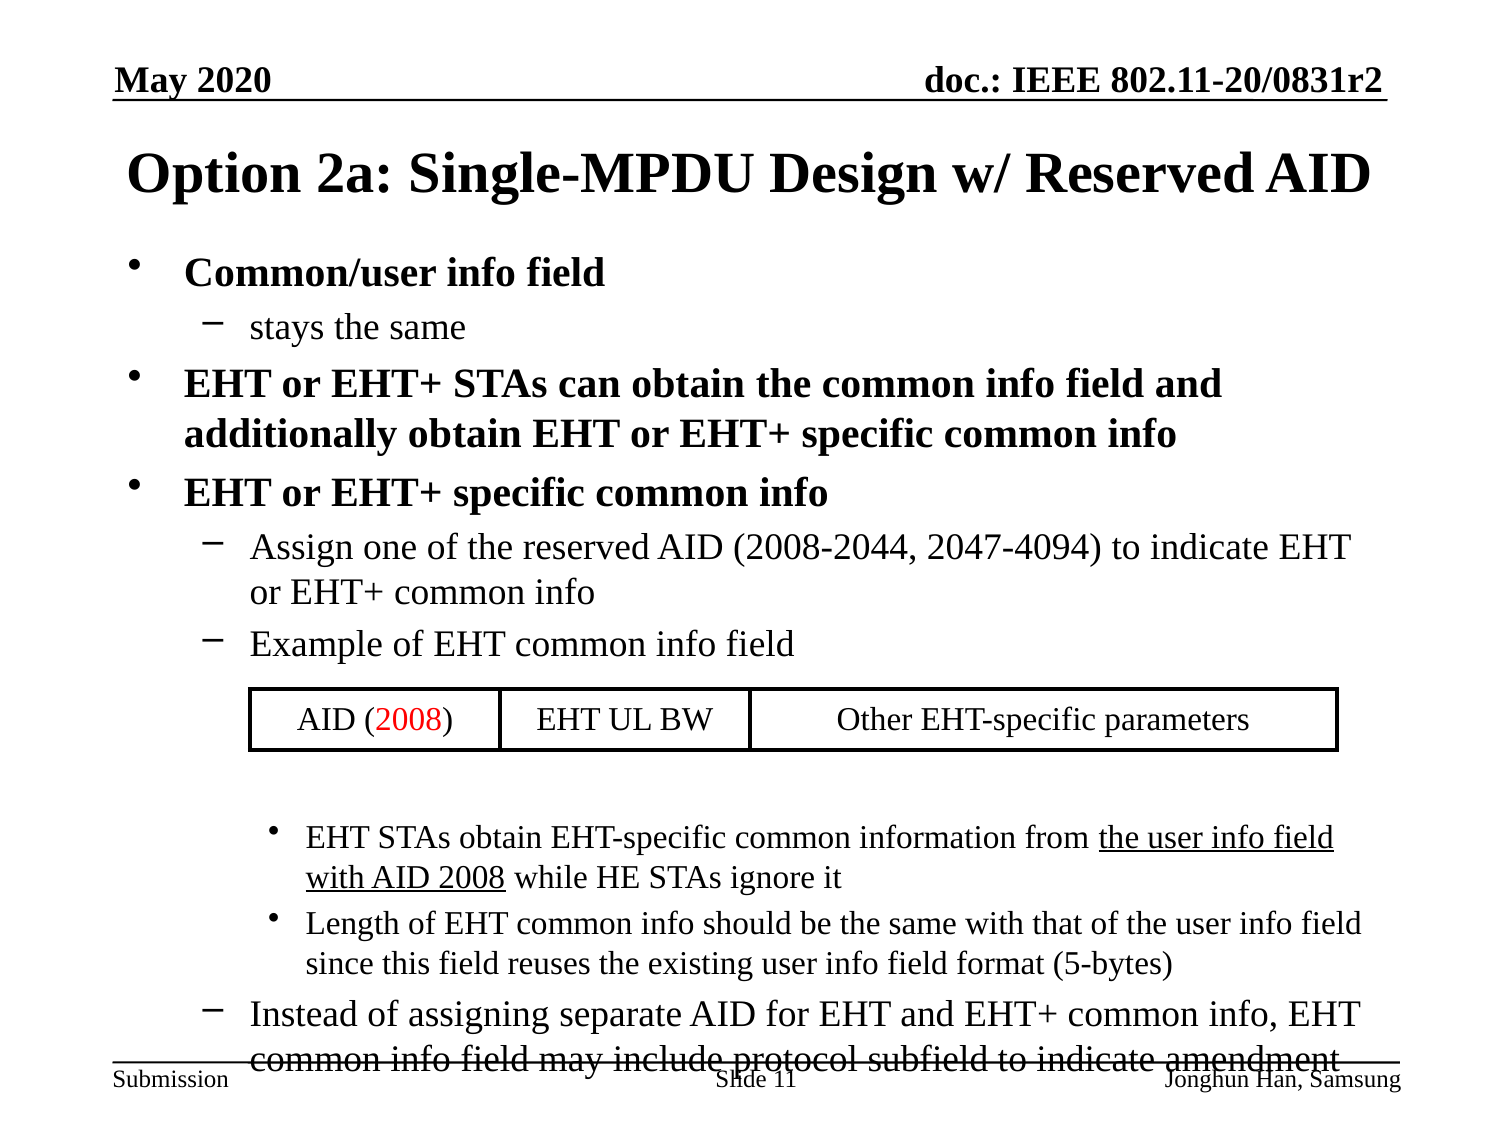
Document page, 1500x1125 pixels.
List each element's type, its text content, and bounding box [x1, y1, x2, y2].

table_header AID (2008) [252, 691, 498, 748]
footer Jonghun Han, Samsung [1162, 1061, 1402, 1093]
title Option 2a: Single-MPDU Design w/ Reserved AID [87, 112, 1413, 226]
list Common/user info field stays the same EHT or EHT+ STAs can obtain the common info field and additionally obtain EHT or EHT+ specific common info EHT or EHT+ specific common info Assign one of the reserved AID (2008-2044, 2047-4094) to indicate EHT or EHT+ common info Example of EHT common info field EHT STAs obtain EHT-specific common information from the user info field with AID 2008 while HE STAs ignore it Length of EHT common info should be the same with that of the user info field since this field reuses the existing user info field format (5-bytes) Instead of assigning separate AID for EHT and EHT+ common info, EHT common info field may include protocol subfield to indicate amendment [112, 237, 1388, 1063]
table_header Other EHT-specific parameters [752, 691, 1335, 748]
table_header EHT UL BW [502, 691, 748, 748]
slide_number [114, 54, 274, 101]
slide_number Slide 11 [712, 1061, 800, 1093]
